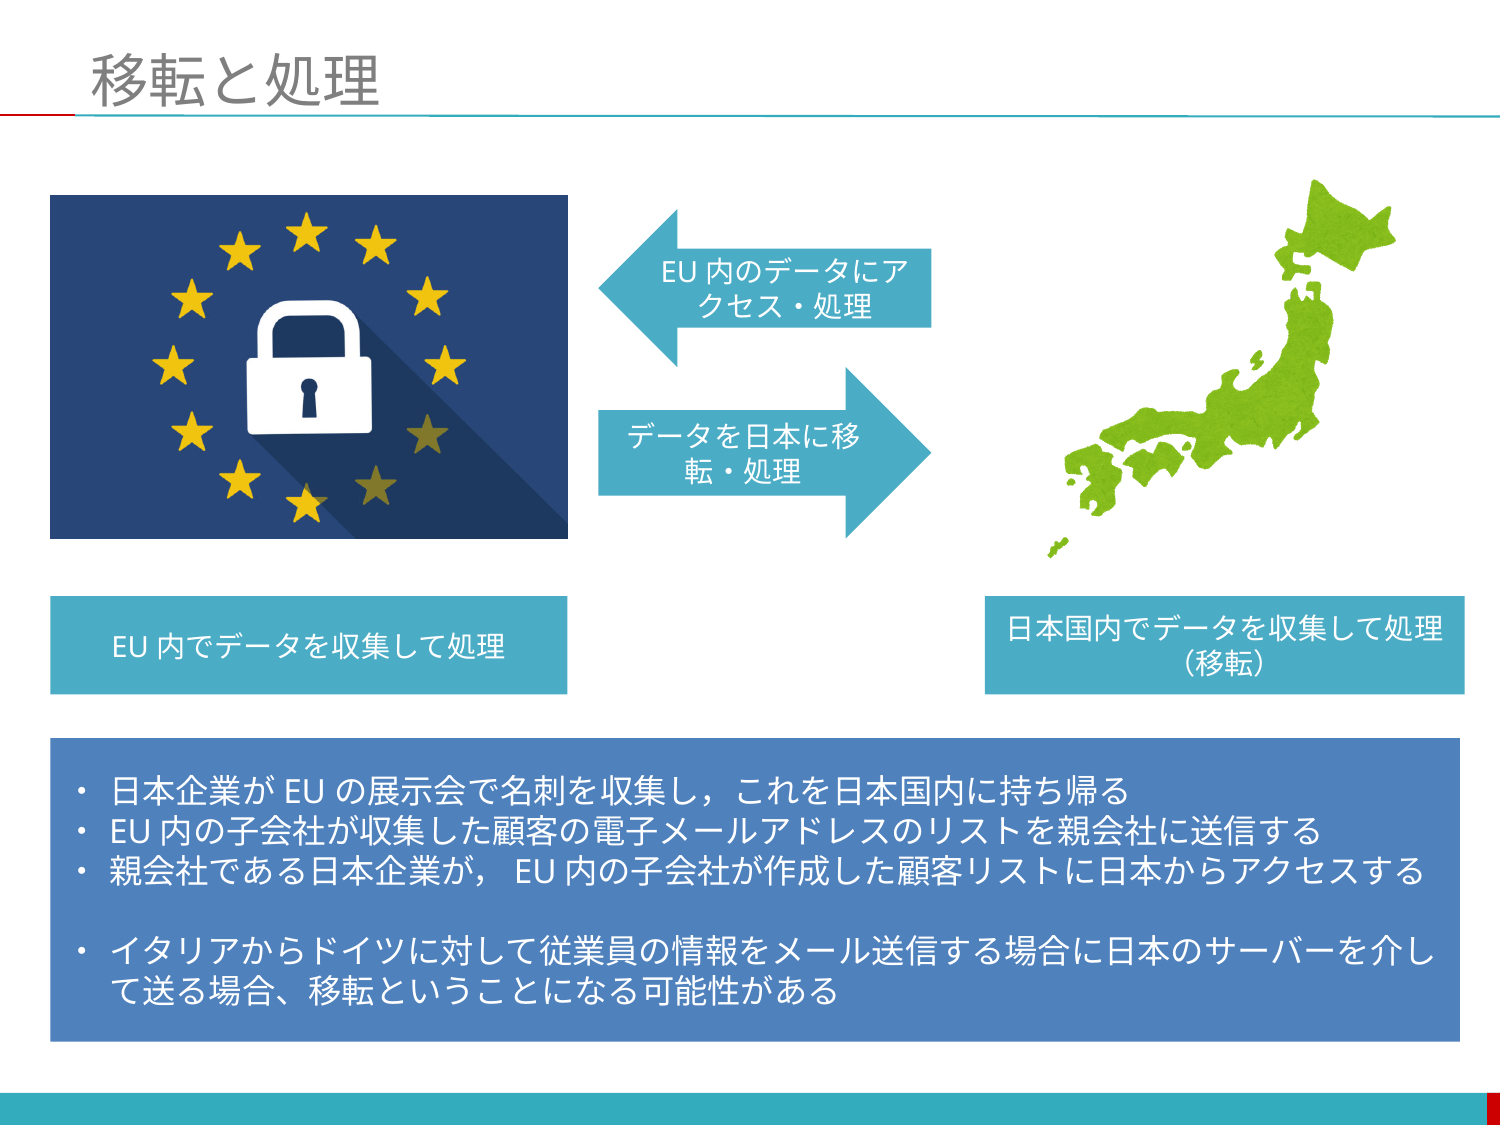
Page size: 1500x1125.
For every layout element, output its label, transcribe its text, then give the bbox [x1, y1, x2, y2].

picture [1026, 168, 1423, 566]
text_box 日本国内でデータを収集して処理 （移転） [983, 594, 1467, 697]
text_box EU内でデータを収集して処理 [48, 594, 569, 697]
text_box EU内のデータにアクセス・処理 [596, 207, 934, 370]
title 移転と処理 [75, 45, 1500, 114]
text_box データを日本に移転・処理 [596, 365, 934, 541]
text_box ・ 日本企業がEUの展示会で名刺を収集し，これを日本国内に持ち帰る ・ EU内の子会社が収集した顧客の電子メールアドレスのリストを親会社に送信する ・ 親会社である日本企業が，EU内の子会社が作成した顧客リストに日本からアクセスする ・ イタリアからドイツに対して従業員の情報をメール送信する場合に日本のサーバーを介して送る場合、移転ということになる可能性がある [48, 736, 1462, 1044]
picture [50, 195, 568, 539]
